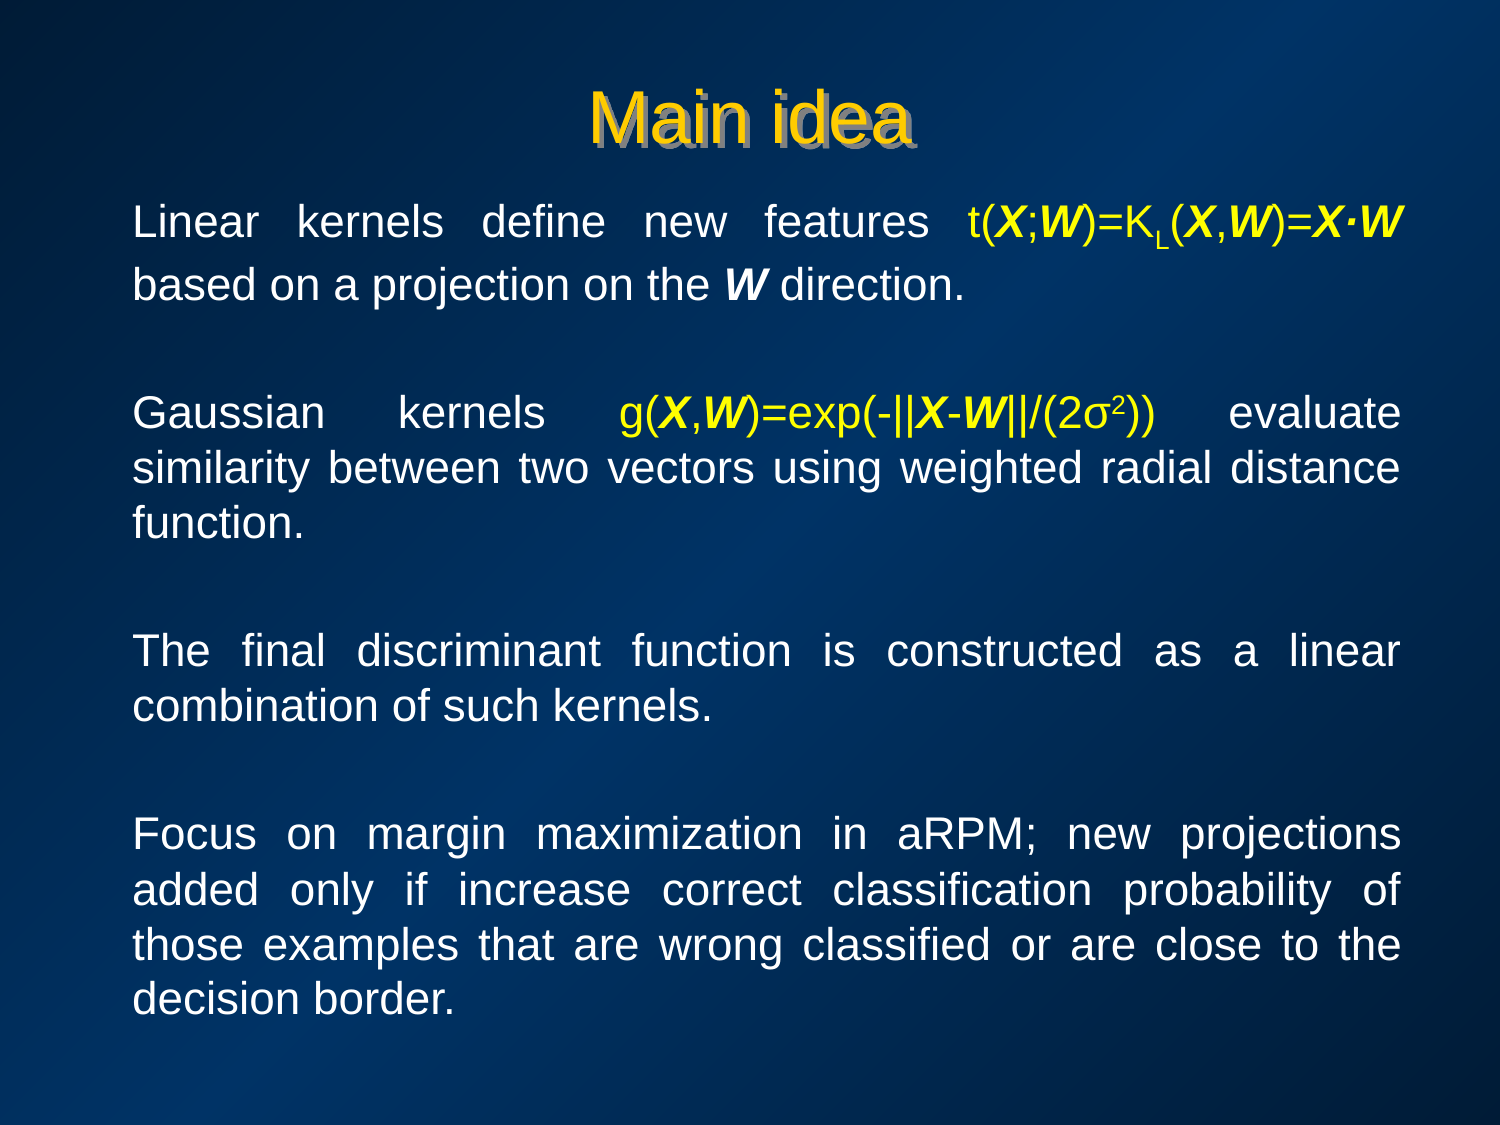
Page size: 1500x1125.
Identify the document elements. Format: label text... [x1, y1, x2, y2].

title Main idea [111, 42, 1388, 185]
list Linear kernels define new features t(X;W)=KL(X,W)=X·W based on a projection on the W direction. Gaussian kernels g(X,W)=exp(-||X-W||/(2σ2)) evaluate similarity between two vectors using weighted radial distance function. The final discriminant function is constructed as a linear combination of such kernels. Focus on margin maximization in aRPM; new projections added only if increase correct classification probability of those examples that are wrong classified or are close to the decision border. [116, 184, 1418, 1095]
